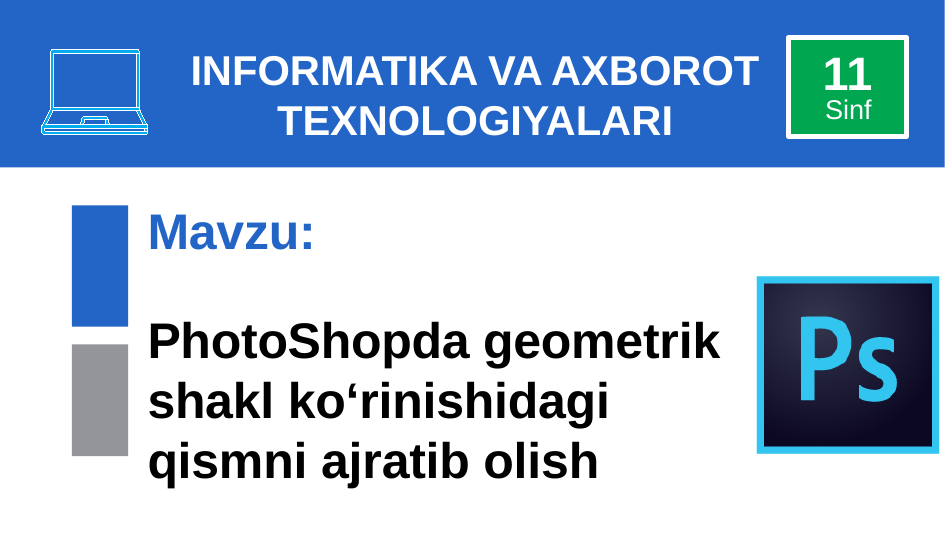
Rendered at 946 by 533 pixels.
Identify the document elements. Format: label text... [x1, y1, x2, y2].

text_box [41, 49, 148, 135]
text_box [785, 34, 910, 140]
text_box [0, 0, 945, 168]
text_box [71, 344, 129, 457]
picture [510, 205, 946, 524]
text_box Mavzu: PhotoShopda geometrik shakl ko‘rinishidagi qismni ajratib olish [145, 216, 758, 533]
text_box [71, 205, 129, 327]
title INFORMATIKA VA AXBOROT TEXNOLOGIYALARI [125, 41, 782, 144]
